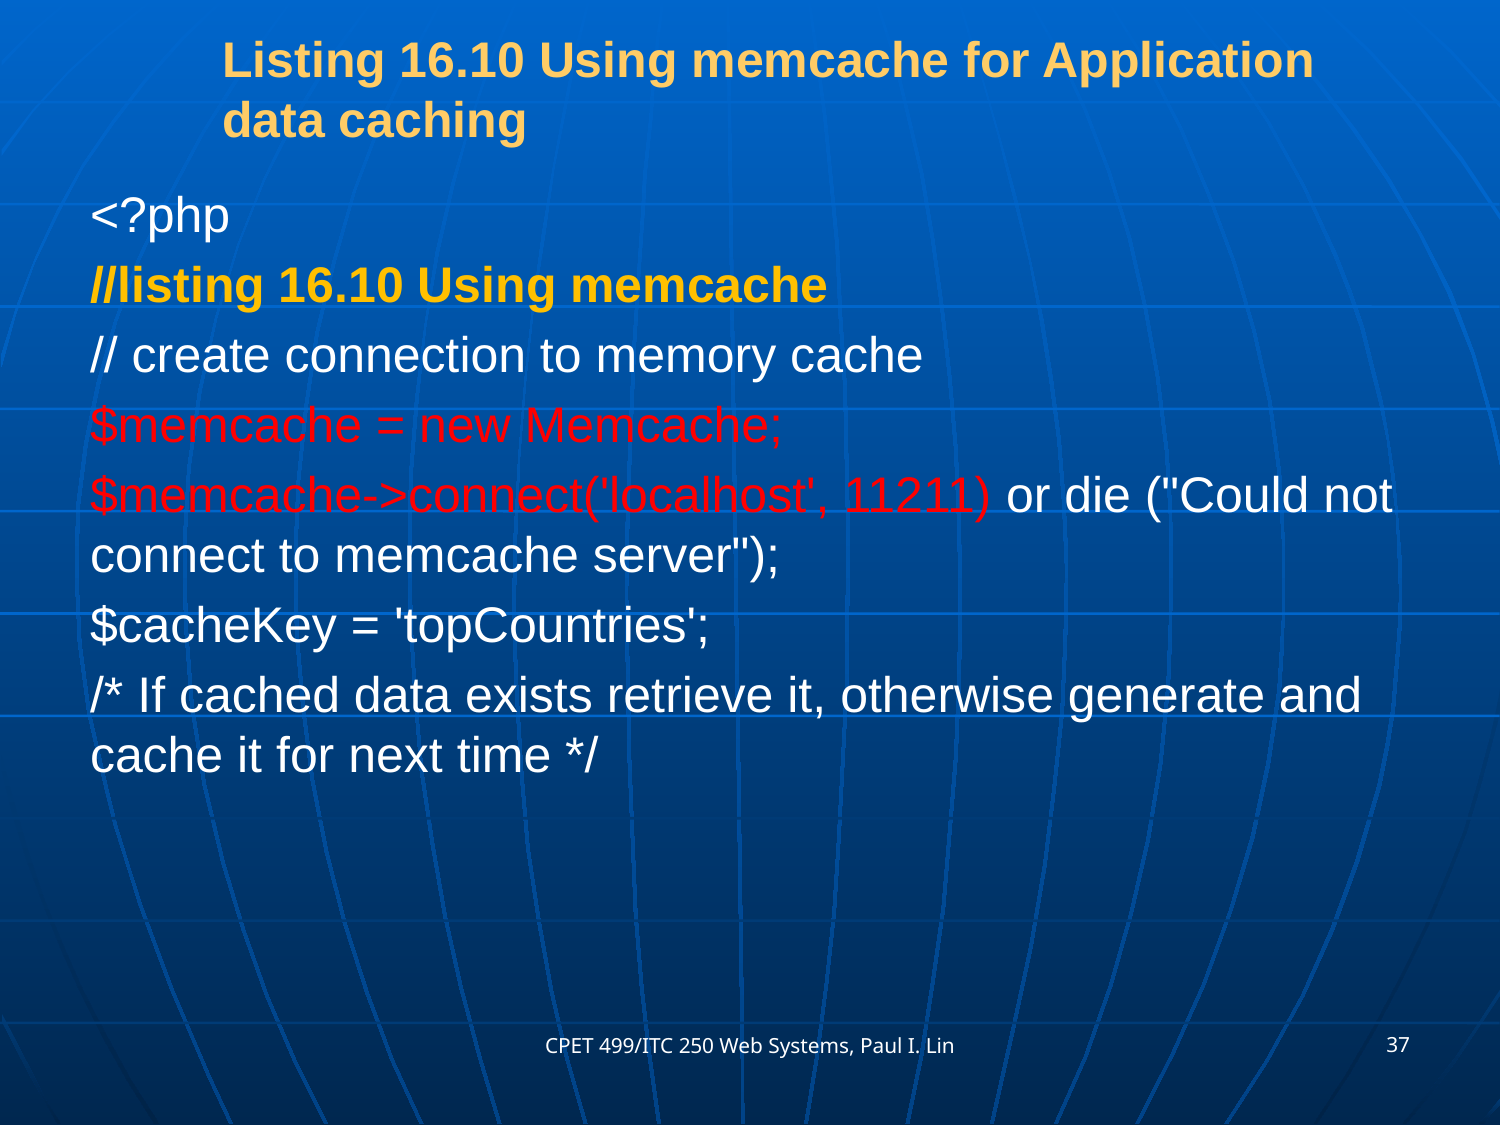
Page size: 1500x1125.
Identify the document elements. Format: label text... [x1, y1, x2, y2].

footer CPET 499/ITC 250 Web Systems, Paul I. Lin [512, 1024, 988, 1101]
title Listing 16.10 Using memcache for Application data caching [177, 39, 1361, 136]
slide_number 37 [1074, 1023, 1426, 1100]
list <?php //listing 16.10 Using memcache // create connection to memory cache $memcache = new Memcache; $memcache->connect('localhost', 11211) or die ("Could not connect to memcache server"); $cacheKey = 'topCountries'; /* If cached data exists retrieve it, otherwise generate and cache it for next time */ [74, 174, 1463, 1006]
